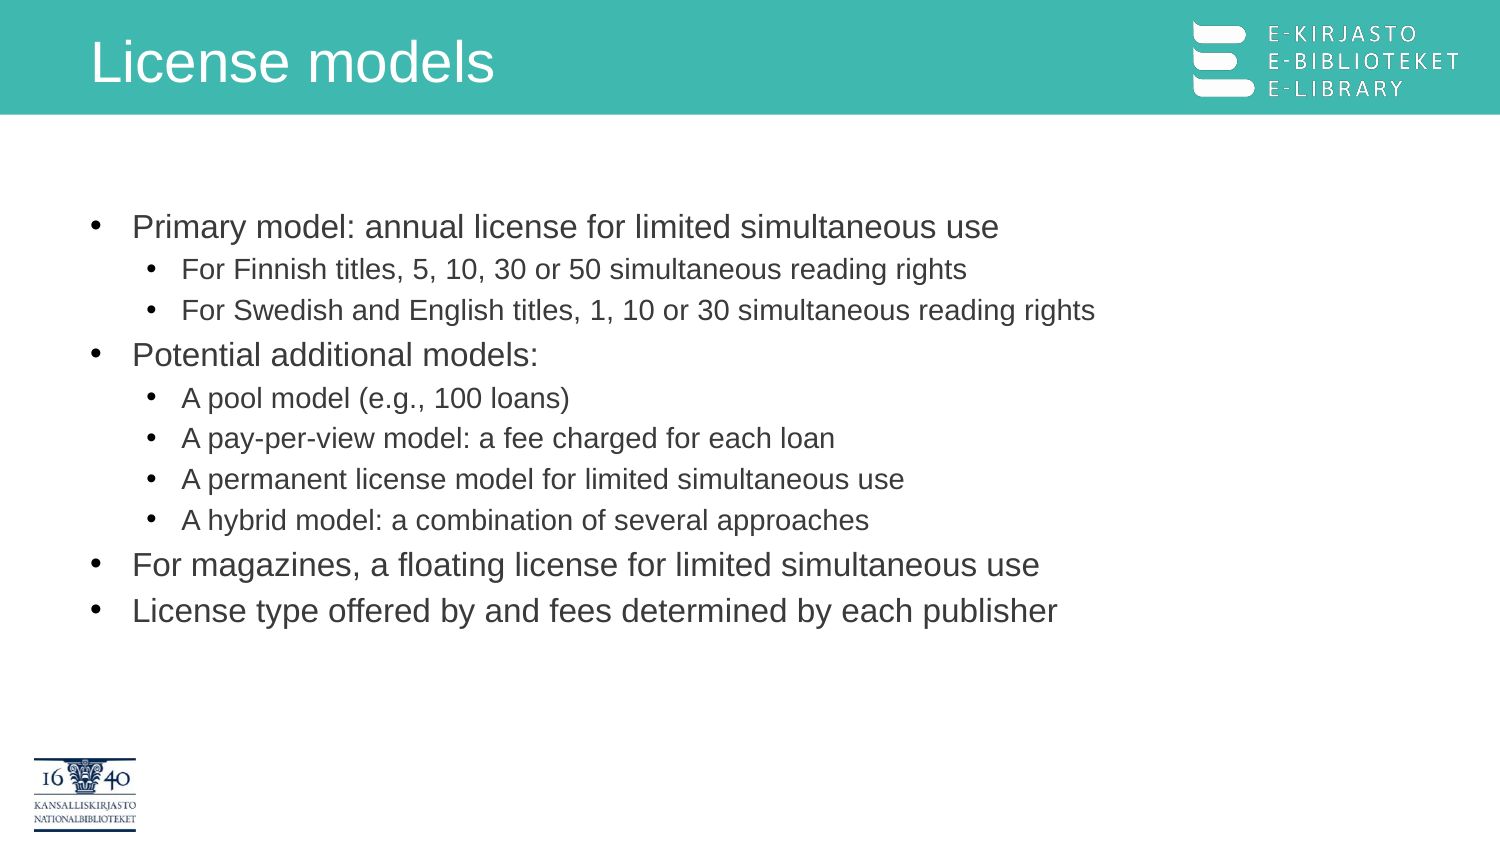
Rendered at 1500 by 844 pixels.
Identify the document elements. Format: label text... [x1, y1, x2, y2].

title License models [75, 21, 1117, 97]
picture [1193, 20, 1459, 97]
picture [34, 758, 136, 832]
list Primary model: annual license for limited simultaneous use For Finnish titles, 5, 10, 30 or 50 simultaneous reading rights For Swedish and English titles, 1, 10 or 30 simultaneous reading rights Potential additional models: A pool model (e.g., 100 loans) A pay-per-view model: a fee charged for each loan A permanent license model for limited simultaneous use A hybrid model: a combination of several approaches For magazines, a floating license for limited simultaneous use License type offered by and fees determined by each publisher [75, 197, 1425, 700]
